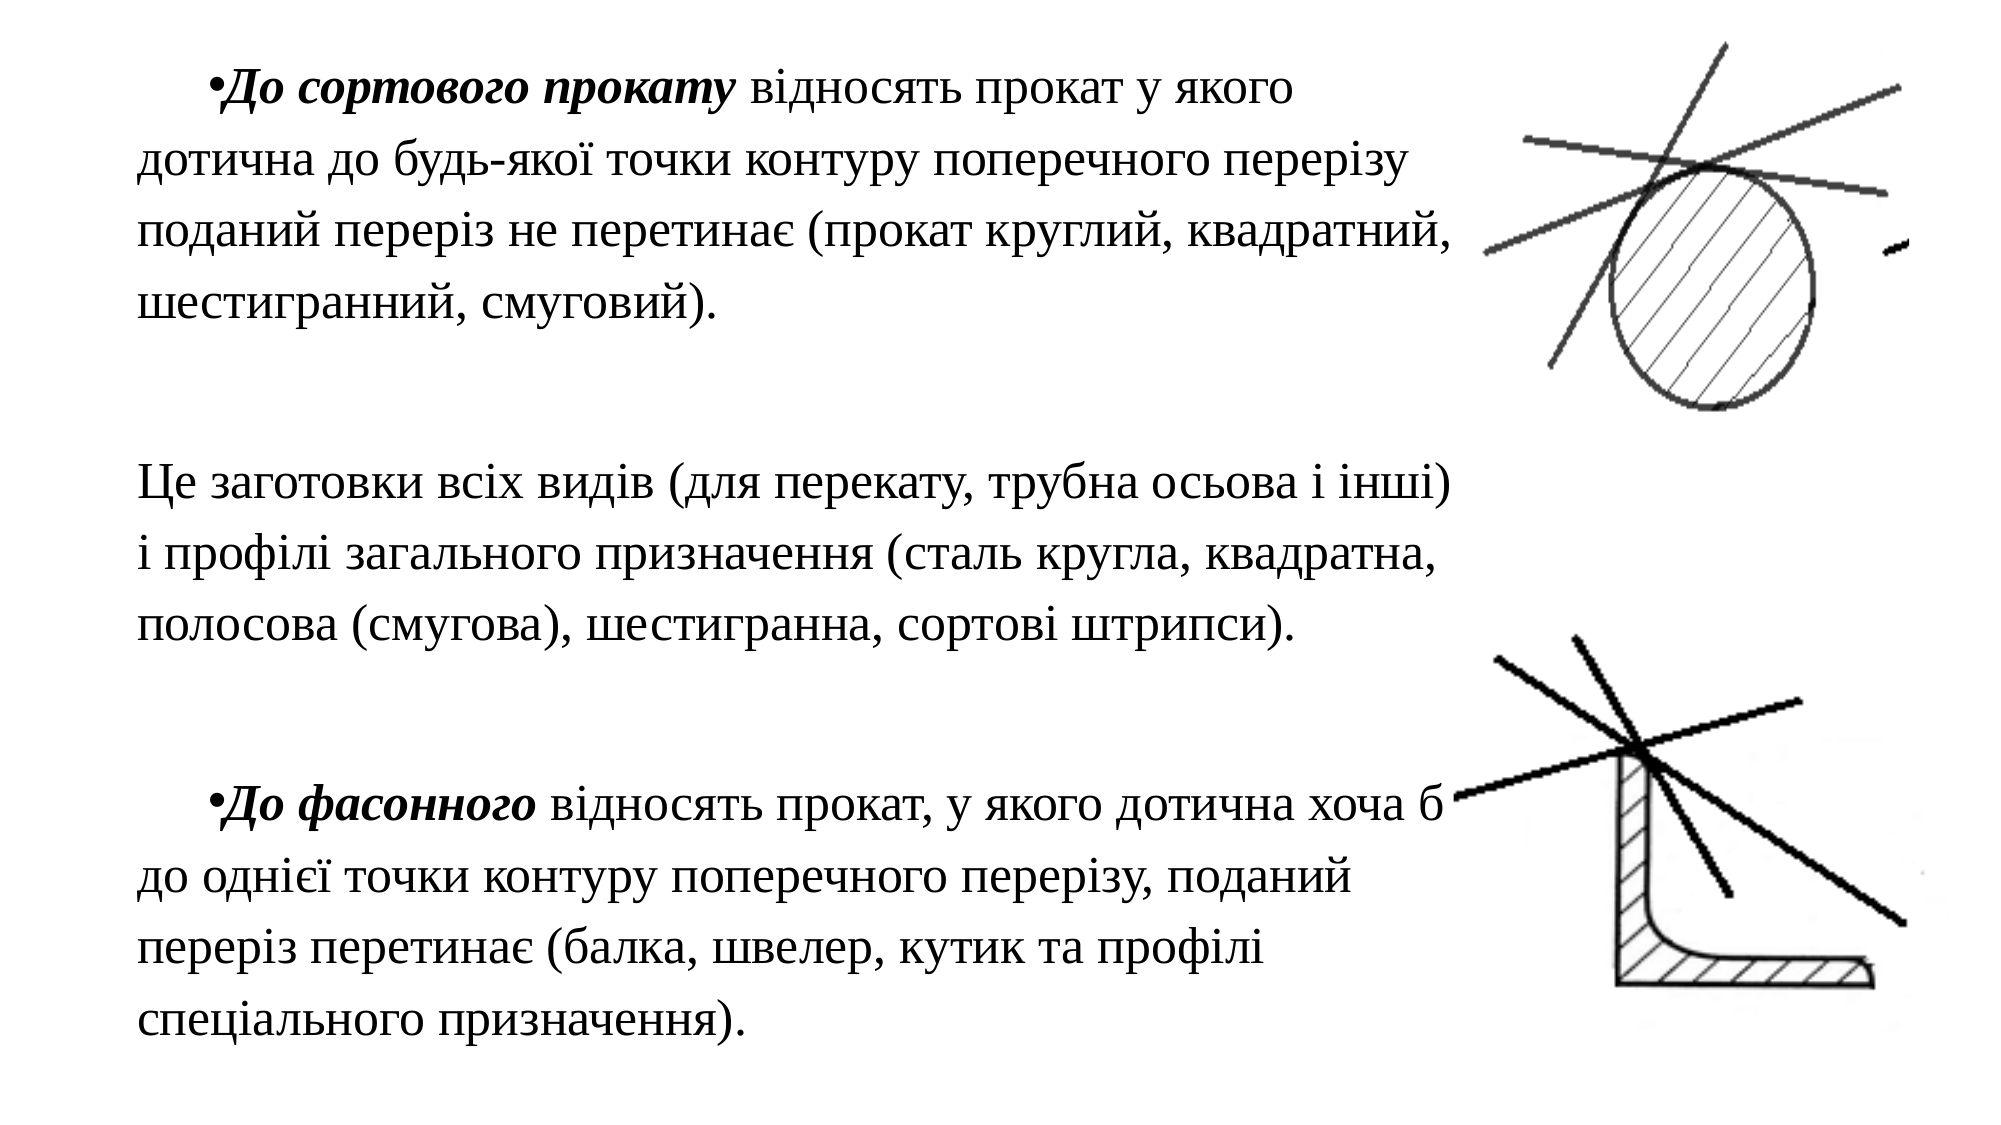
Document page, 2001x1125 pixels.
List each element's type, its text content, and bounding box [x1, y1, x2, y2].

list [1453, 35, 1910, 431]
list До сортового прокату відносять прокат у якого дотична до будь-якої точки контуру поперечного перерізу поданий переріз не перетинає (прокат круглий, квадратний, шестигранний, смуговий). Це заготовки всіх видів (для перекату, трубна осьова і інші) і профілі загального призначення (сталь кругла, квадратна, полосова (смугова), шестигранна, сортові штрипси). До фасонного відносять прокат, у якого дотична хоча б до однієї точки контуру поперечного перерізу, поданий переріз перетинає (балка, швелер, кутик та профілі спеціального призначення). [49, 35, 1479, 1125]
picture [1453, 562, 1951, 1053]
